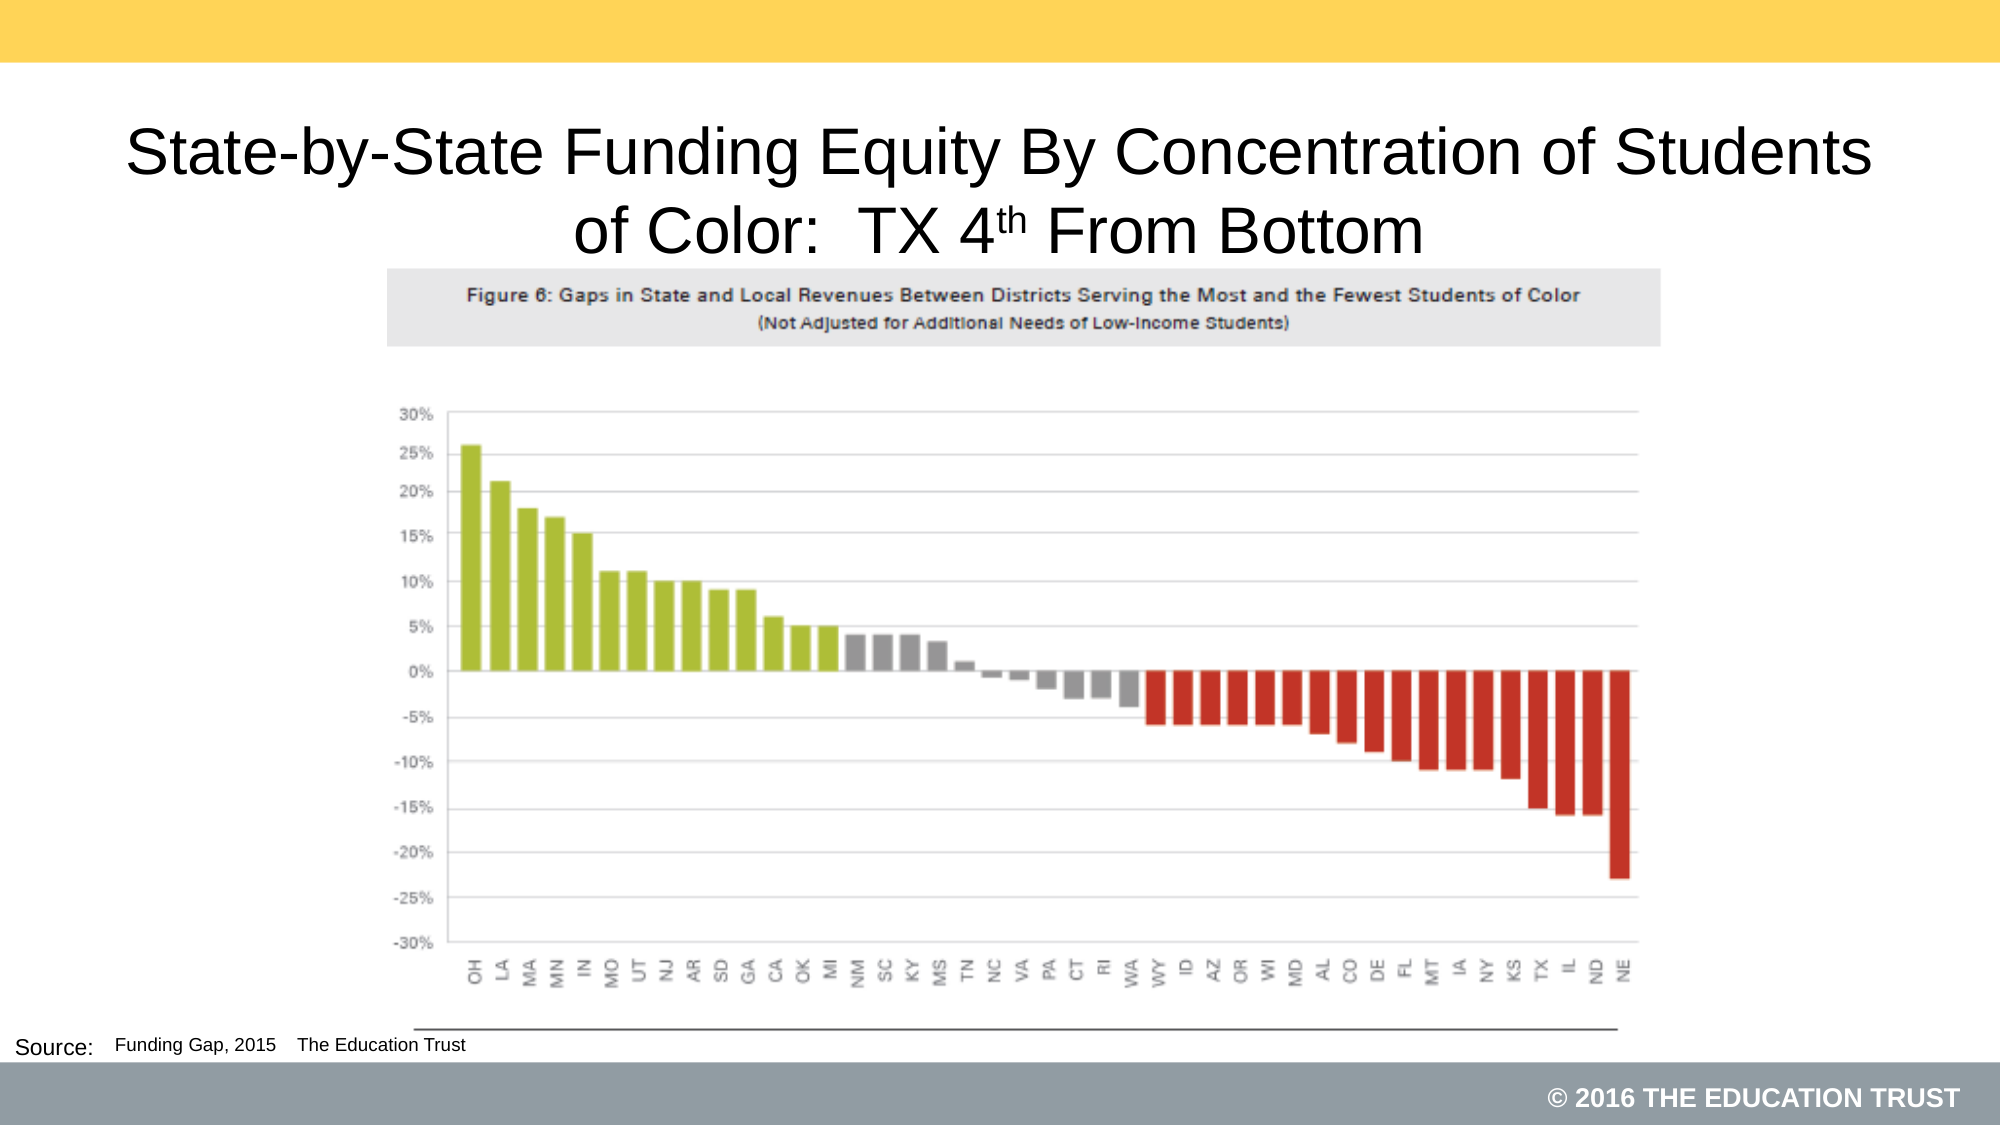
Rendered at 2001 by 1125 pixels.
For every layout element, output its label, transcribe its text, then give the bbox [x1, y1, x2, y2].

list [387, 267, 1667, 1033]
list Funding Gap, 2015 The Education Trust [99, 1025, 1184, 1063]
title State-by-State Funding Equity By Concentration of Students of Color: TX 4th From Bottom [99, 99, 1900, 275]
